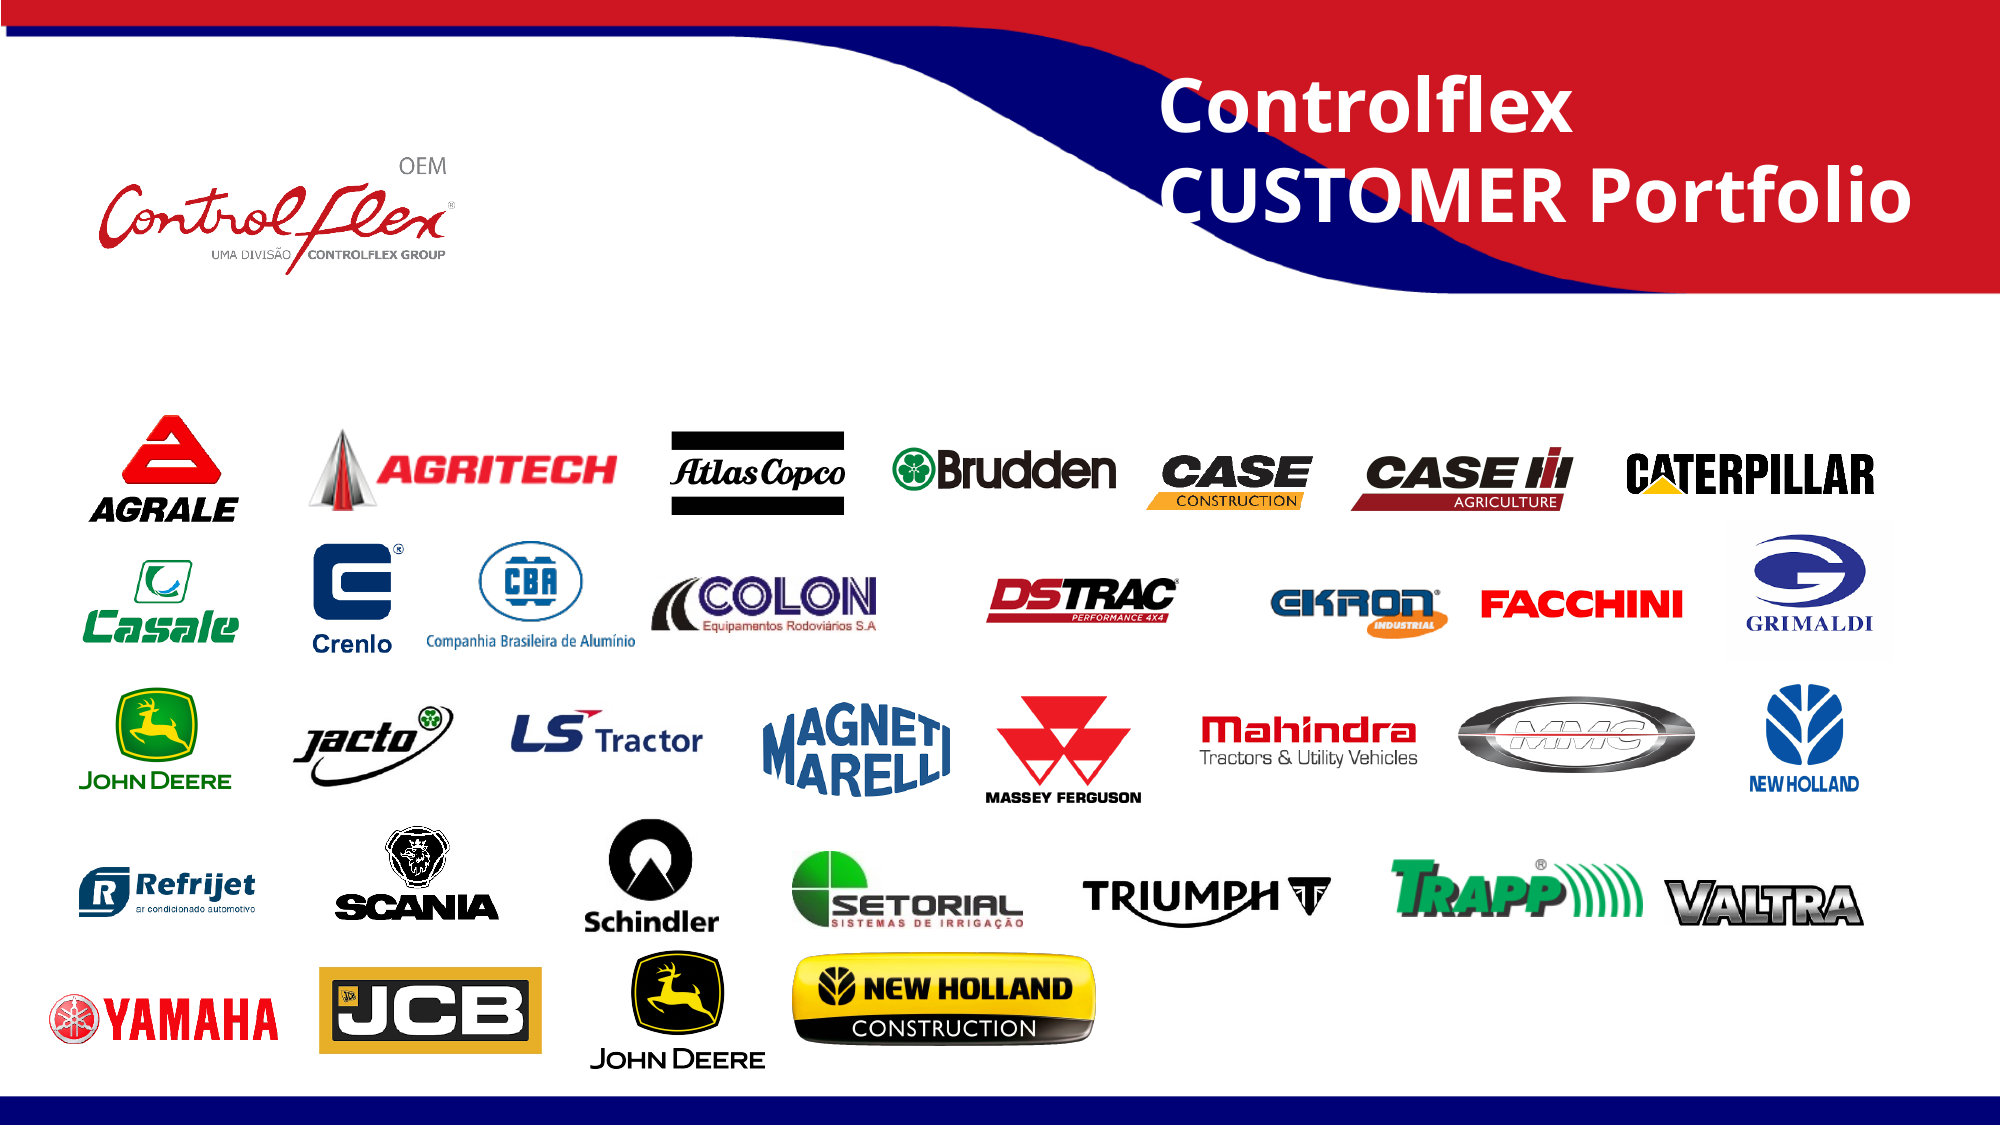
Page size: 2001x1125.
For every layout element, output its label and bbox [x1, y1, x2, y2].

picture [892, 447, 1117, 491]
picture [49, 994, 278, 1045]
picture [1750, 683, 1860, 792]
picture [986, 696, 1142, 804]
text_box [0, 1094, 2000, 1125]
picture [1623, 451, 1878, 498]
picture [792, 831, 1363, 1046]
picture [985, 574, 1180, 627]
picture [487, 691, 727, 777]
picture [1474, 547, 1689, 661]
picture [79, 866, 255, 917]
picture [1255, 564, 1458, 650]
picture [279, 525, 636, 671]
picture [1142, 452, 1316, 511]
picture [1335, 444, 1589, 523]
picture [291, 704, 455, 787]
picture [1391, 859, 1643, 917]
picture [335, 825, 499, 920]
picture [1664, 863, 1864, 943]
picture [763, 702, 950, 797]
picture [1456, 696, 1696, 773]
picture [651, 576, 876, 633]
picture [315, 945, 545, 1075]
picture [582, 816, 720, 934]
picture [0, 0, 2000, 790]
picture [1725, 520, 1894, 662]
picture [583, 945, 772, 1093]
picture [792, 851, 1023, 929]
picture [1183, 686, 1435, 801]
